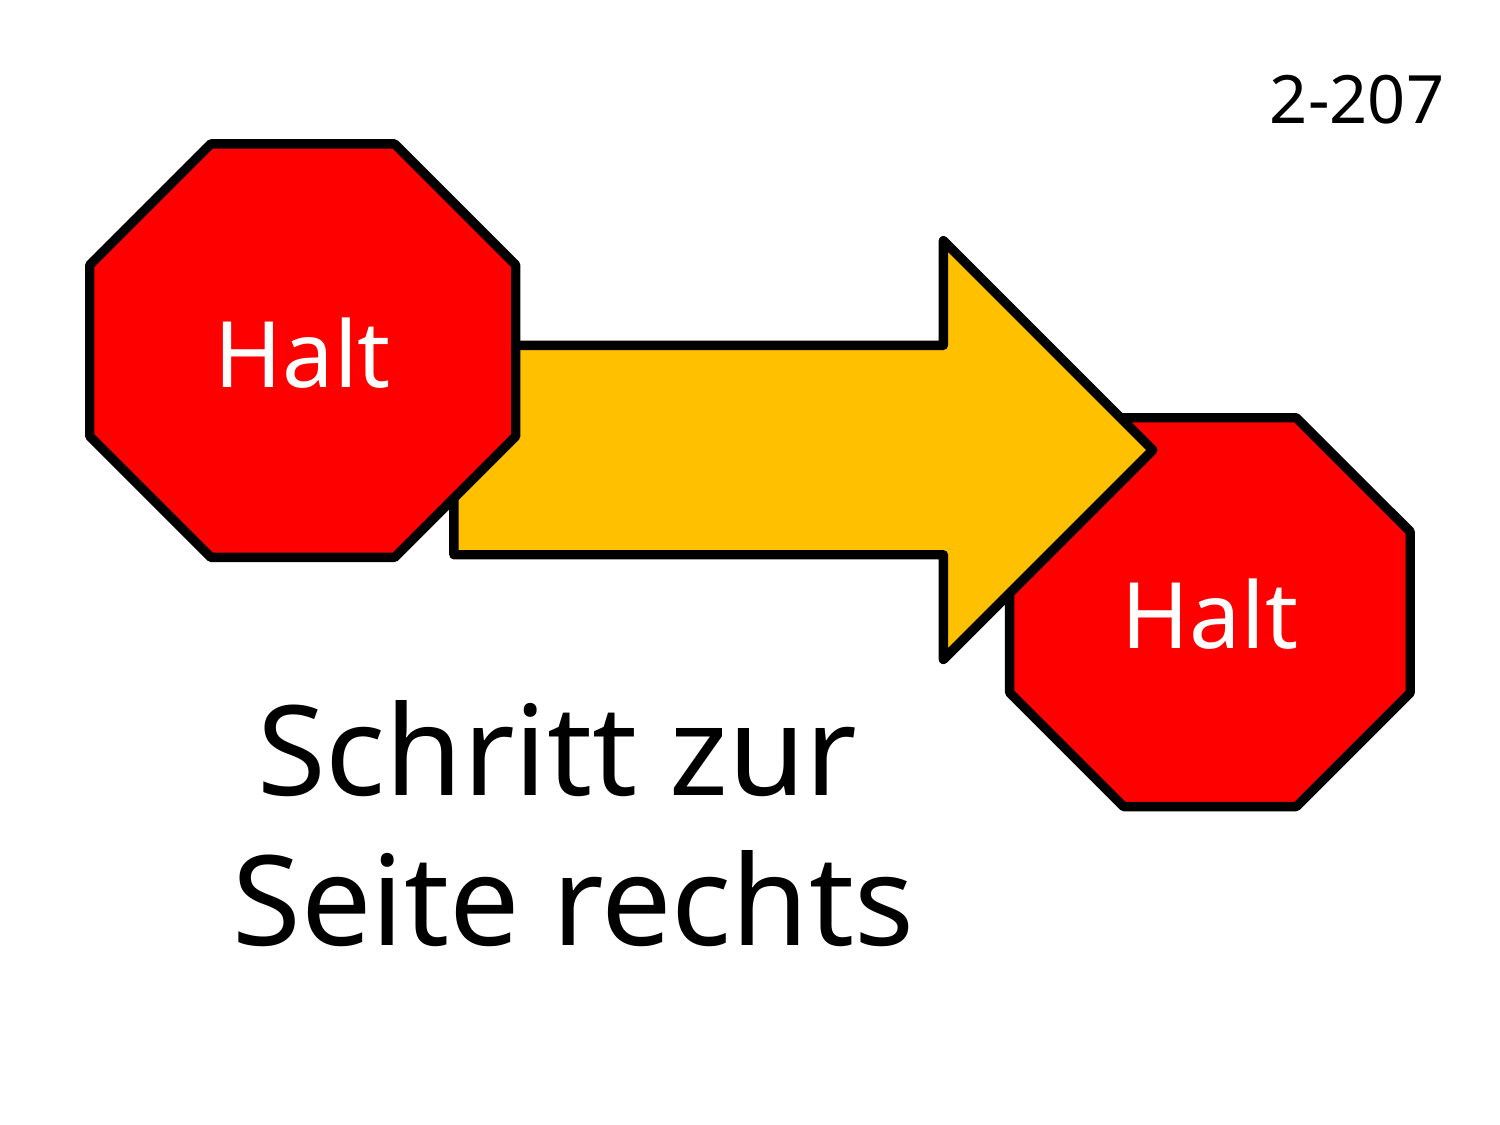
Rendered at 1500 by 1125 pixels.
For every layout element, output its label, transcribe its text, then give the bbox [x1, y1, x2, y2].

text_box 2-207 [1255, 49, 1460, 144]
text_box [89, 143, 1411, 982]
